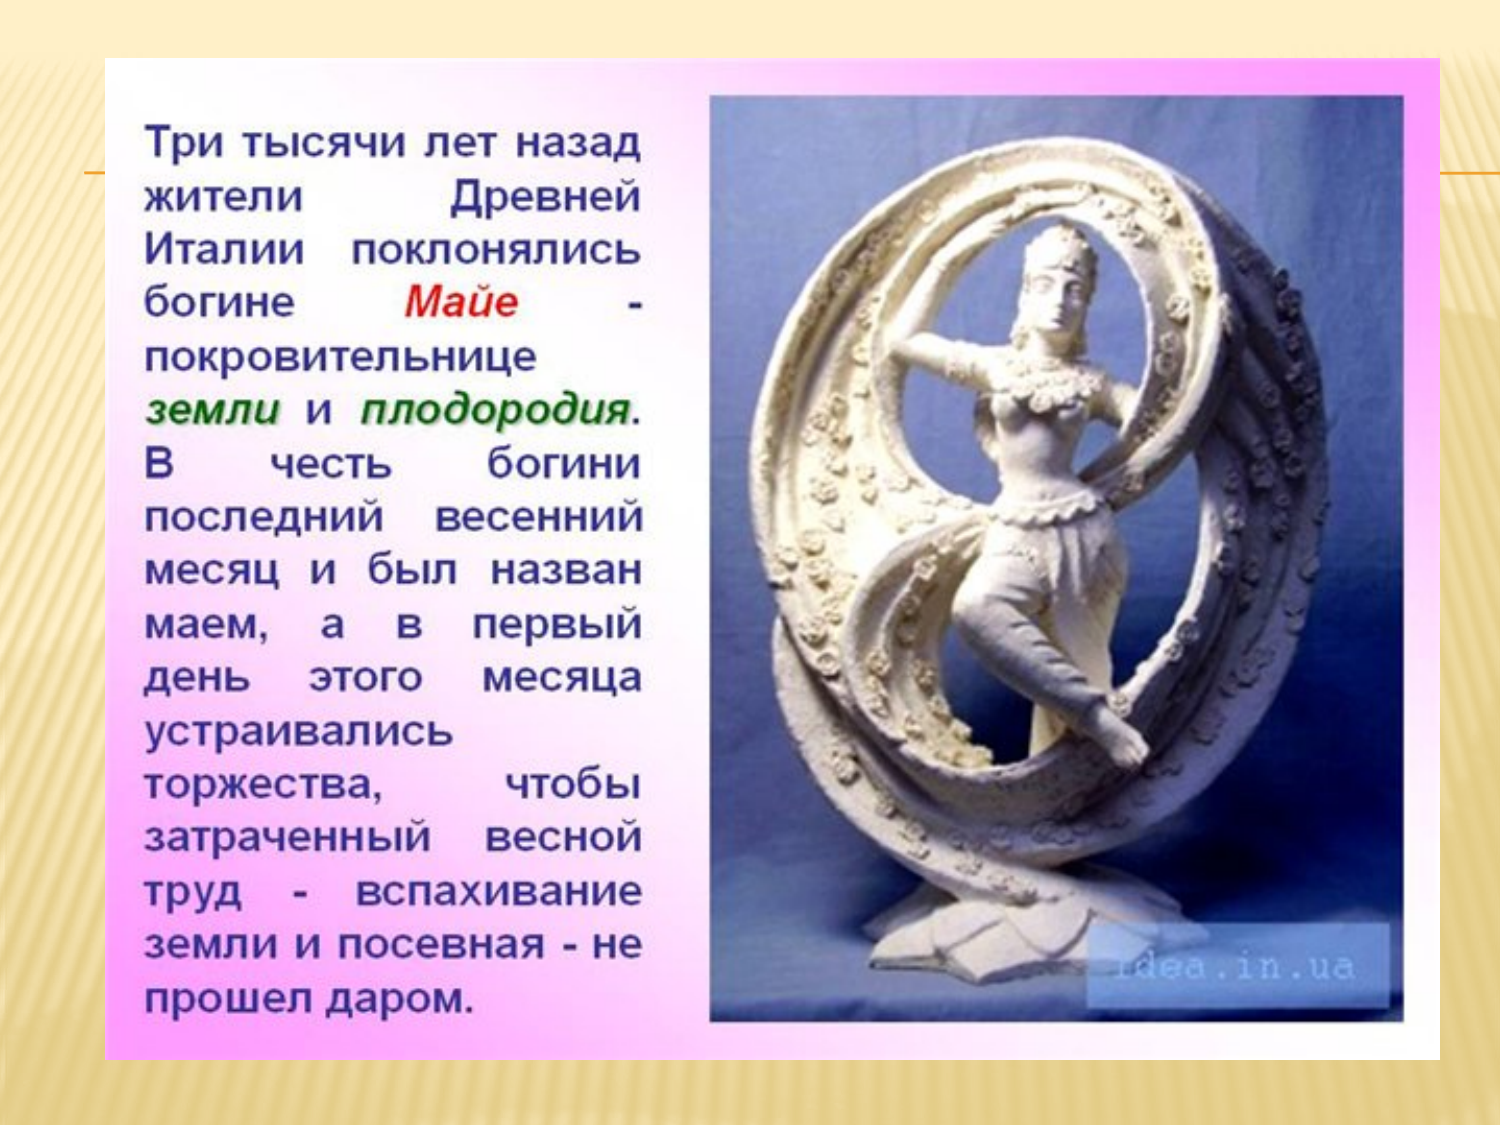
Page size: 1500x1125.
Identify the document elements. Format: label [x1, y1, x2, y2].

list [105, 58, 1440, 1060]
